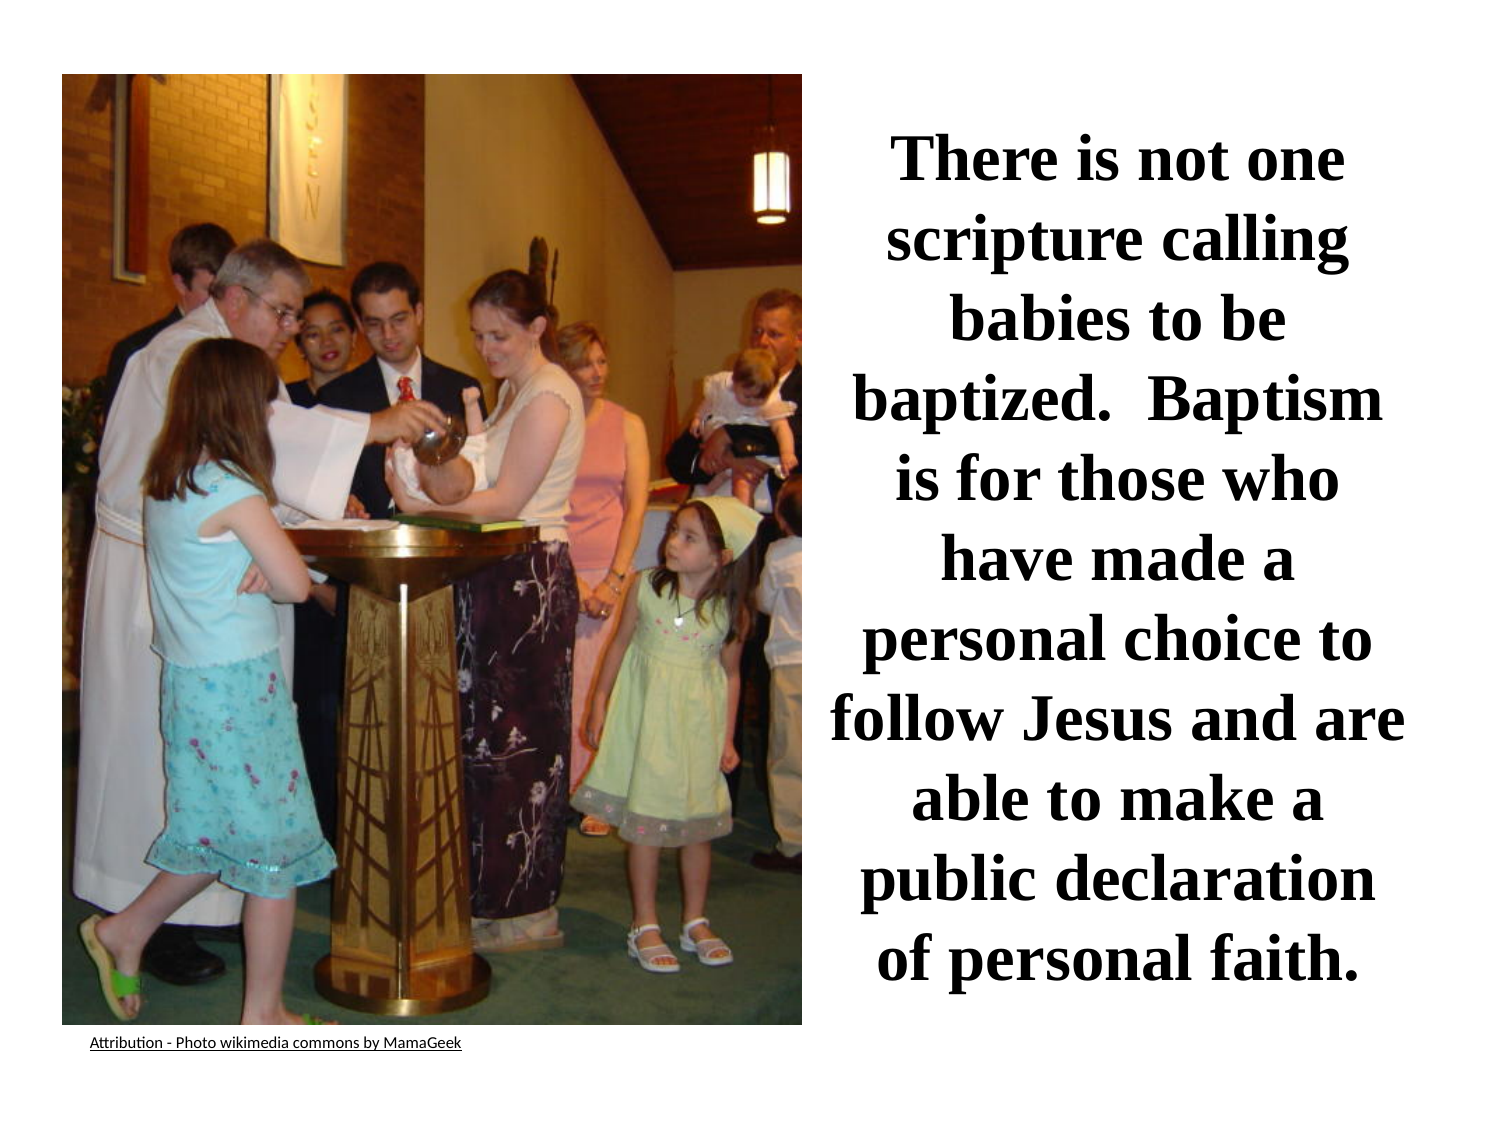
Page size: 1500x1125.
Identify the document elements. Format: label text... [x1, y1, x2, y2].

title There is not one scripture calling babies to be baptized. Baptism is for those who have made a personal choice to follow Jesus and are able to make a public declaration of personal faith. [812, 45, 1425, 1063]
text_box Attribution - Photo wikimedia commons by MamaGeek [75, 1035, 788, 1060]
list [62, 74, 802, 1026]
